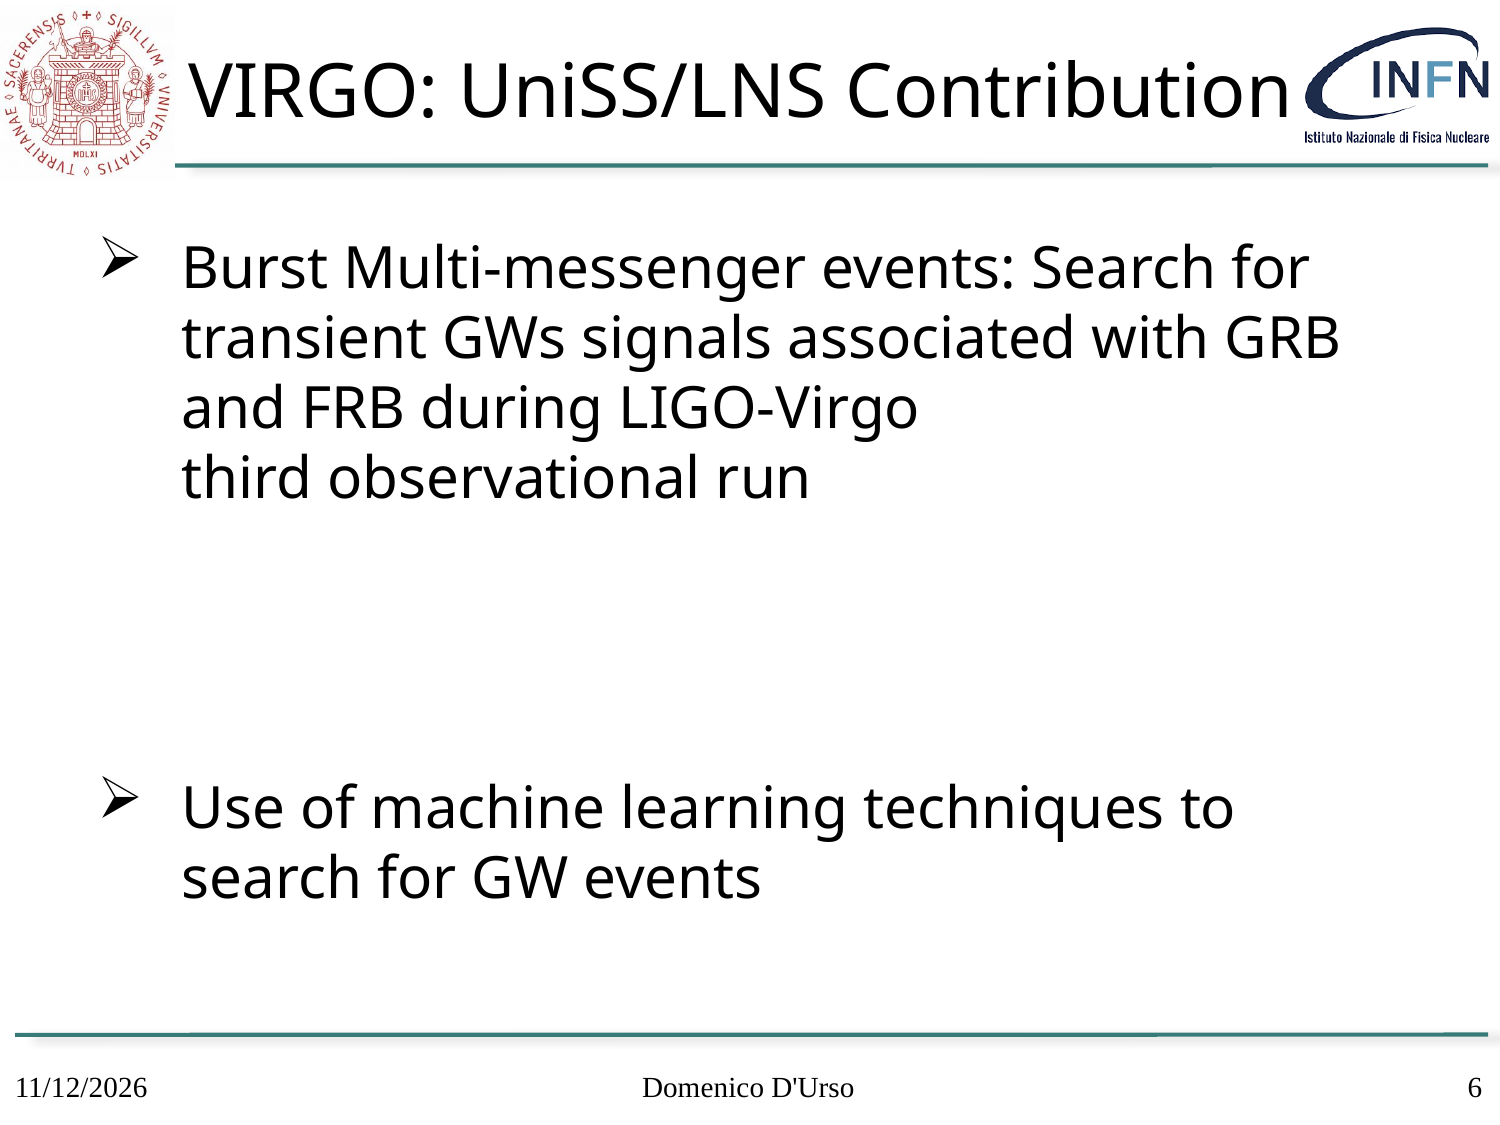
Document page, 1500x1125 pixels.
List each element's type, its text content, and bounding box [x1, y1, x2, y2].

slide_number 6 [1207, 1034, 1498, 1112]
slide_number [0, 1034, 289, 1112]
footer Domenico D'Urso [289, 1034, 1207, 1112]
picture [1309, 15, 1500, 155]
list Burst Multi-messenger events: Search for transient GWs signals associated with GRB and FRB during LIGO-Virgo third observational run Use of machine learning techniques to search for GW events [82, 222, 1441, 1010]
title VIRGO: UniSS/LNS Contribution [173, 10, 1309, 165]
picture [0, 5, 175, 180]
